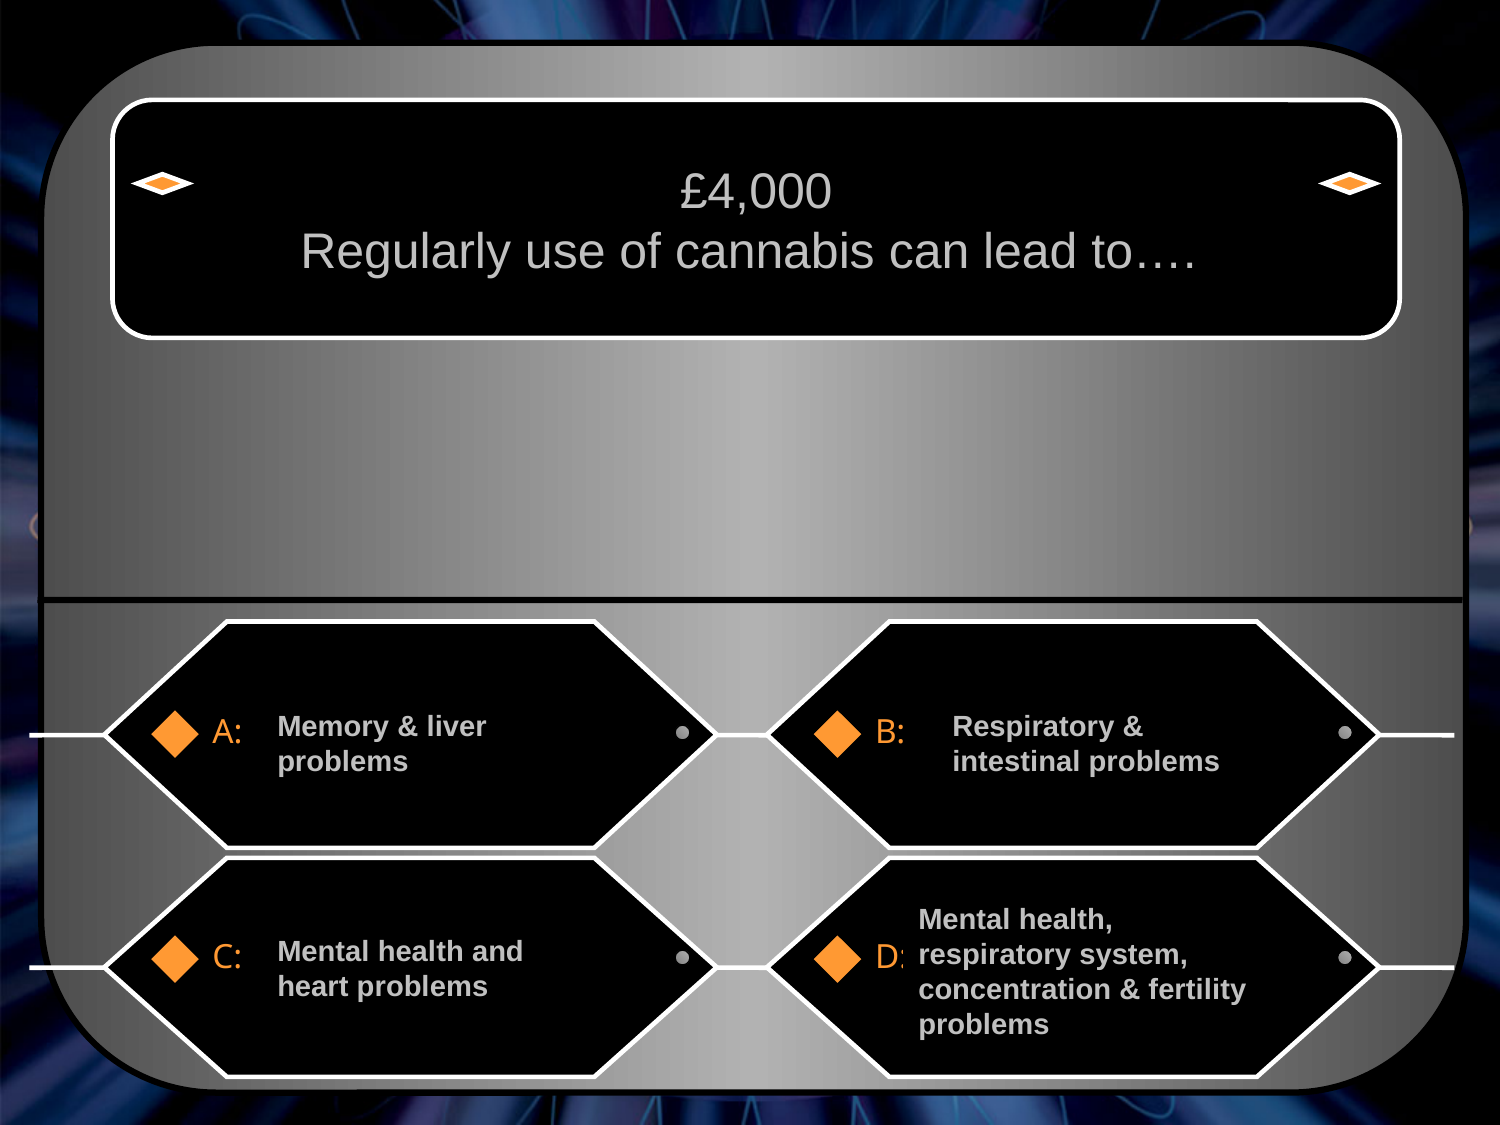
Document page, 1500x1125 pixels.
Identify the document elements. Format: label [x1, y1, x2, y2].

text_box [112, 99, 1400, 339]
picture [0, 0, 1500, 1125]
text_box [41, 42, 1467, 964]
text_box [29, 857, 1455, 1078]
text_box [168, 1086, 1339, 1093]
text_box [29, 621, 1455, 849]
